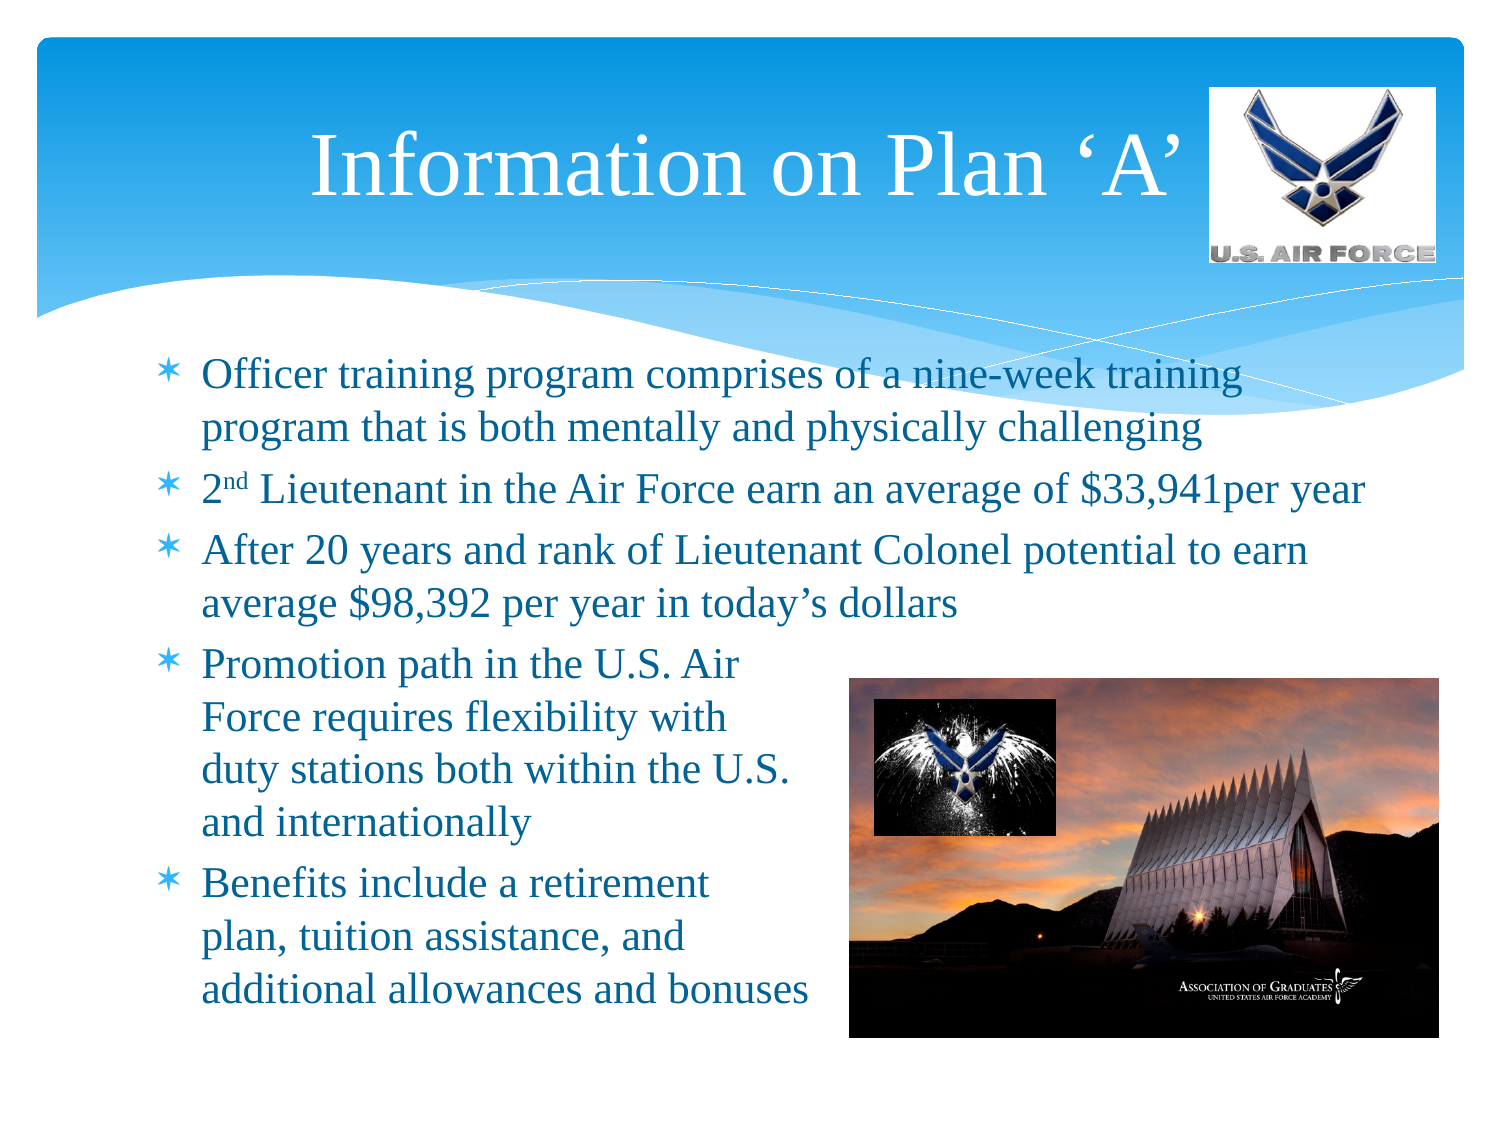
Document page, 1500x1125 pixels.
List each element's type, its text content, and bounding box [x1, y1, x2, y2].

title Information on Plan ‘A’ [75, 55, 1425, 261]
picture [849, 678, 1439, 1038]
list Officer training program comprises of a nine-week training program that is both mentally and physically challenging 2nd Lieutenant in the Air Force earn an average of $33,941per year After 20 years and rank of Lieutenant Colonel potential to earn average $98,392 per year in today’s dollars Promotion path in the U.S. Air Force requires flexibility with duty stations both within the U.S. and internationally Benefits include a retirement plan, tuition assistance, and additional allowances and bonuses [143, 337, 1388, 1050]
picture [1209, 88, 1436, 263]
